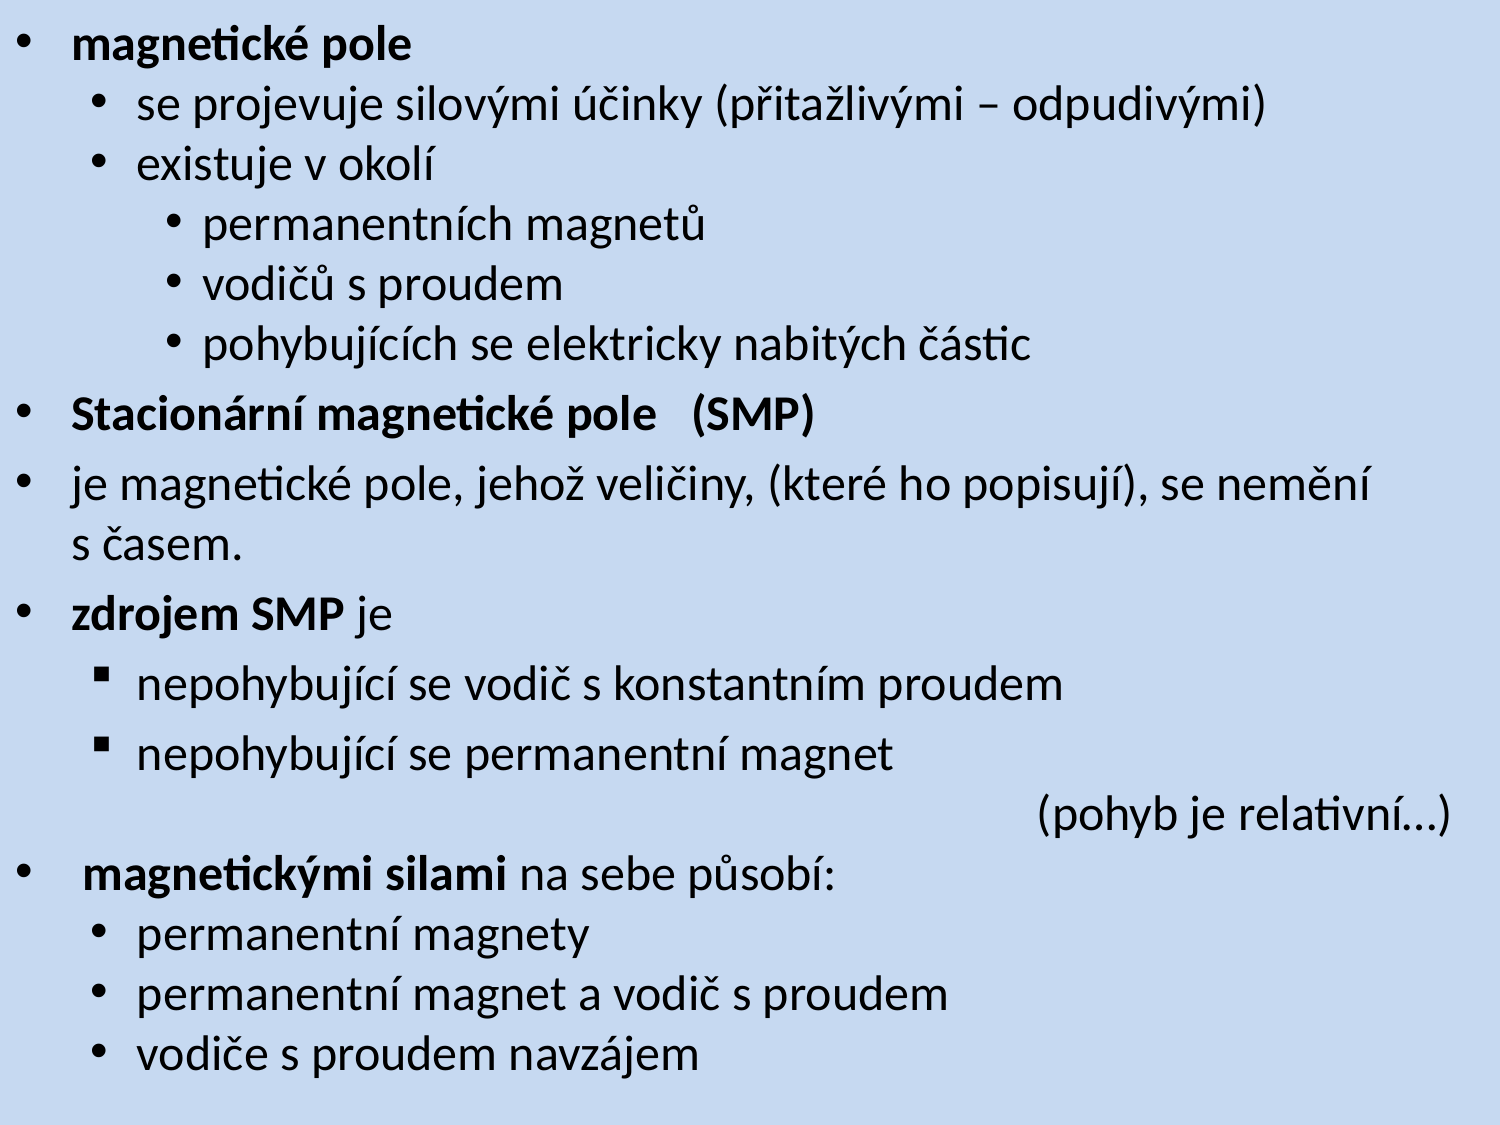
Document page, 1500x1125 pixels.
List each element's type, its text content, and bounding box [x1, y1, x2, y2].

list magnetické pole se projevuje silovými účinky (přitažlivými – odpudivými) existuje v okolí permanentních magnetů vodičů s proudem pohybujících se elektricky nabitých částic Stacionární magnetické pole (SMP) je magnetické pole, jehož veličiny, (které ho popisují), se nemění s časem. zdrojem SMP je nepohybující se vodič s konstantním proudem nepohybující se permanentní magnet (pohyb je relativní…) magnetickými silami na sebe působí: permanentní magnety permanentní magnet a vodič s proudem vodiče s proudem navzájem [0, 3, 1500, 941]
